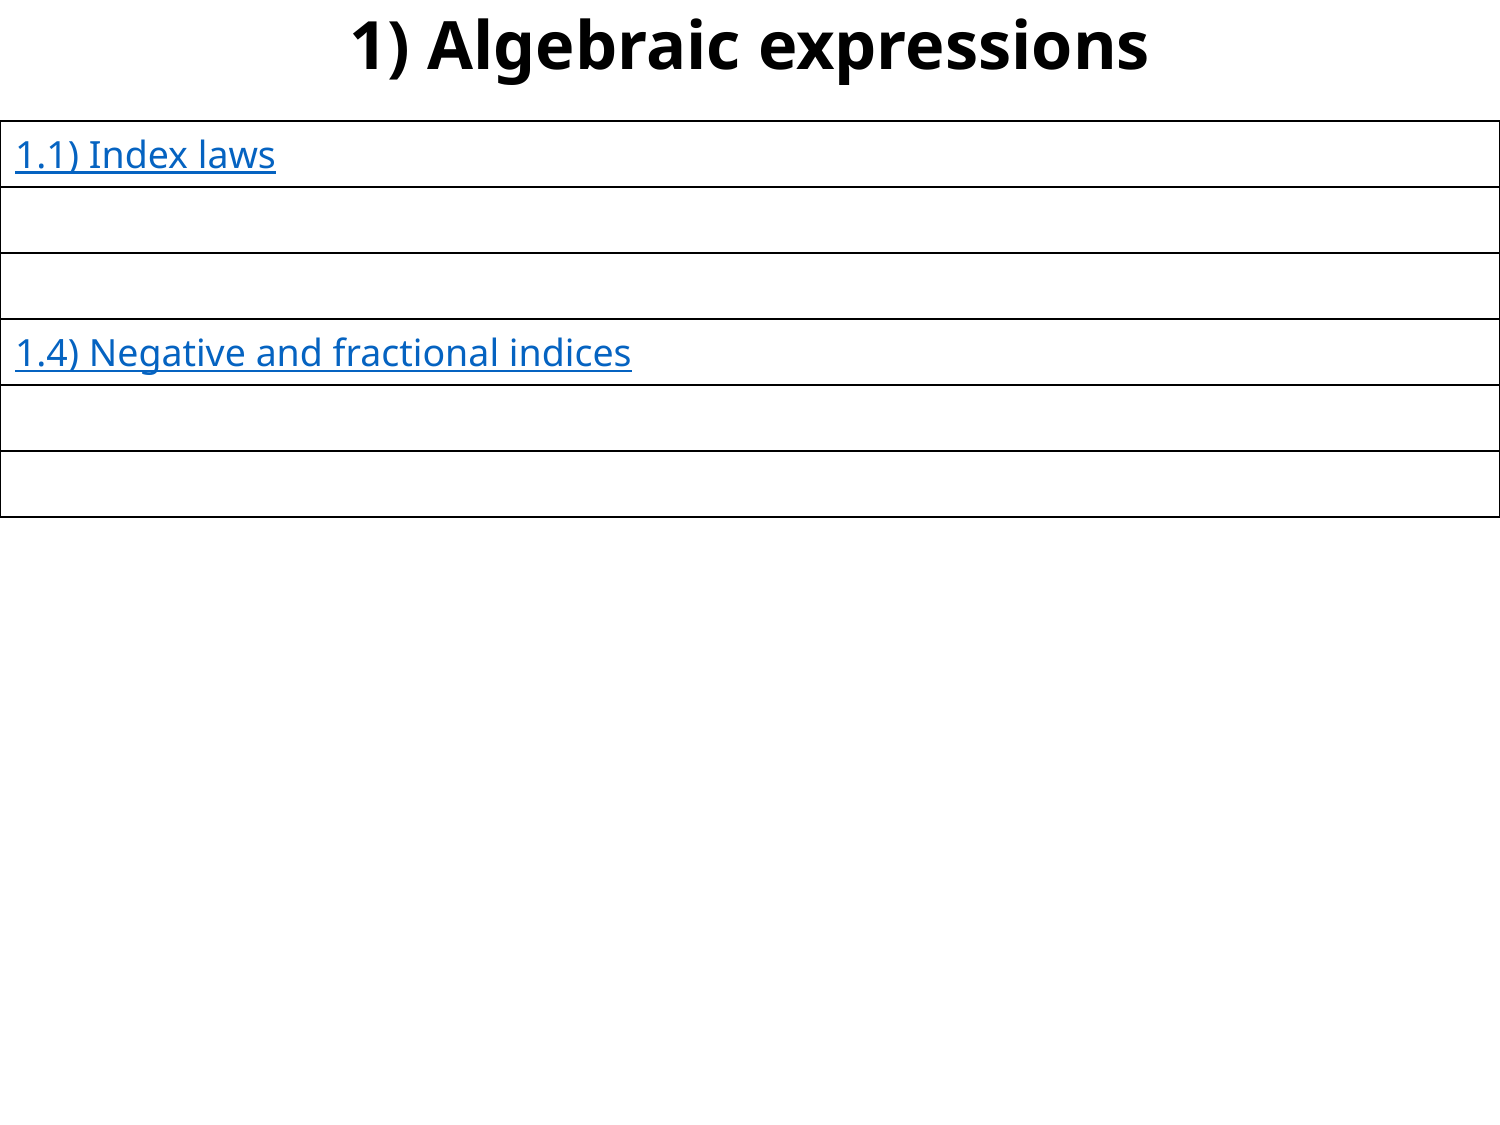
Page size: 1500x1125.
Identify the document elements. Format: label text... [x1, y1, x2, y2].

table_cell [1, 188, 1499, 252]
table_cell 1.4) Negative and fractional indices [1, 320, 1499, 384]
table_cell [1, 254, 1499, 318]
table_header 1.1) Index laws [1, 122, 1499, 186]
title 1) Algebraic expressions [0, 0, 1500, 87]
table_cell [1, 452, 1499, 516]
table_cell [1, 386, 1499, 450]
